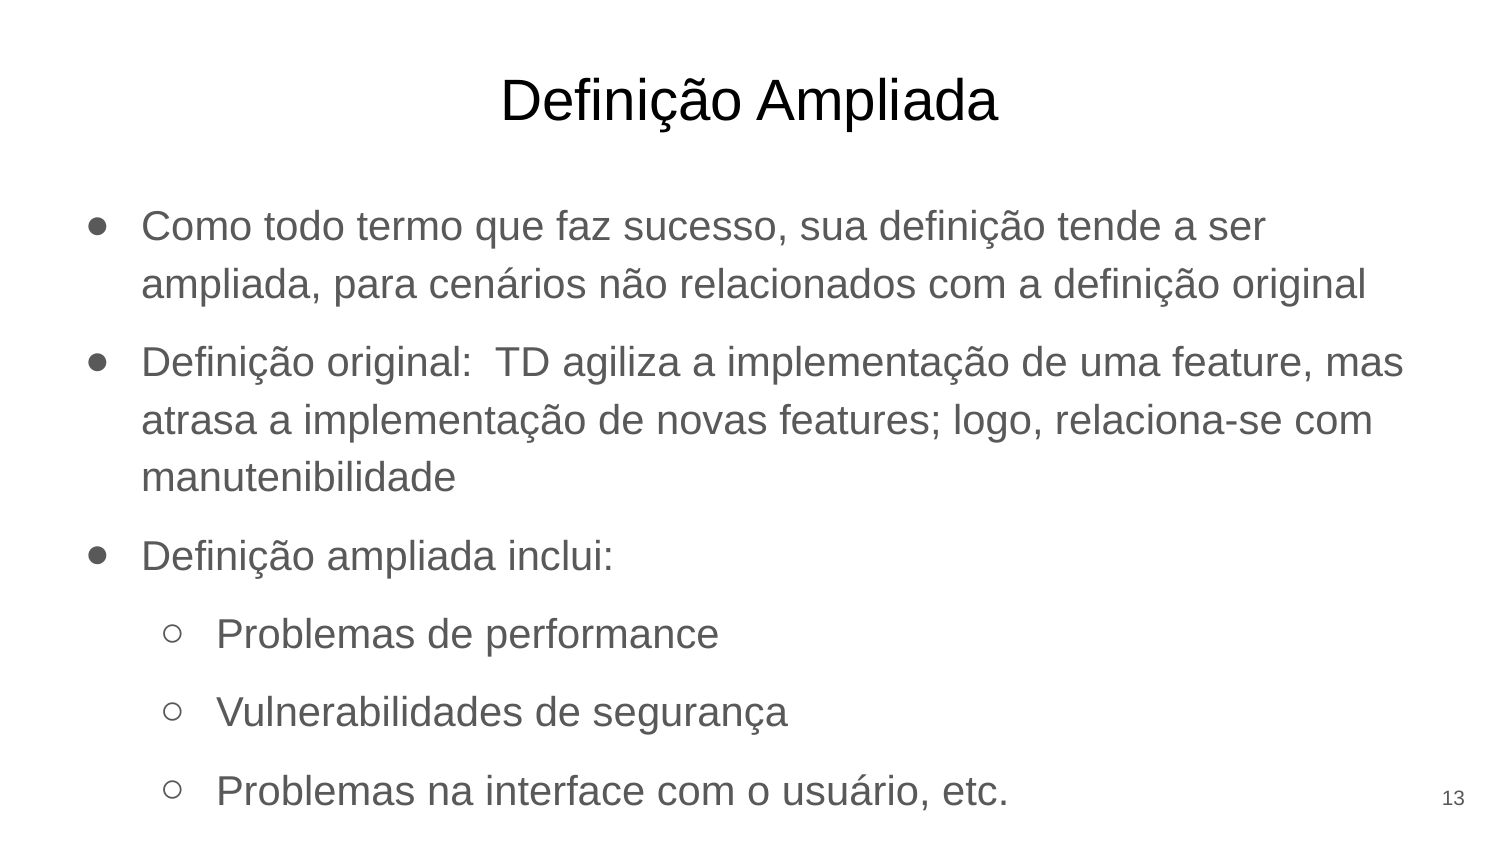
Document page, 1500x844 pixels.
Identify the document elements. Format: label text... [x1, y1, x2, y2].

slide_number 13 [1389, 764, 1480, 830]
title Definição Ampliada [51, 46, 1449, 141]
list Como todo termo que faz sucesso, sua definição tende a ser ampliada, para cenários não relacionados com a definição original Definição original: TD agiliza a implementação de uma feature, mas atrasa a implementação de novas features; logo, relaciona-se com manutenibilidade Definição ampliada inclui: Problemas de performance Vulnerabilidades de segurança Problemas na interface com o usuário, etc. [51, 176, 1449, 358]
